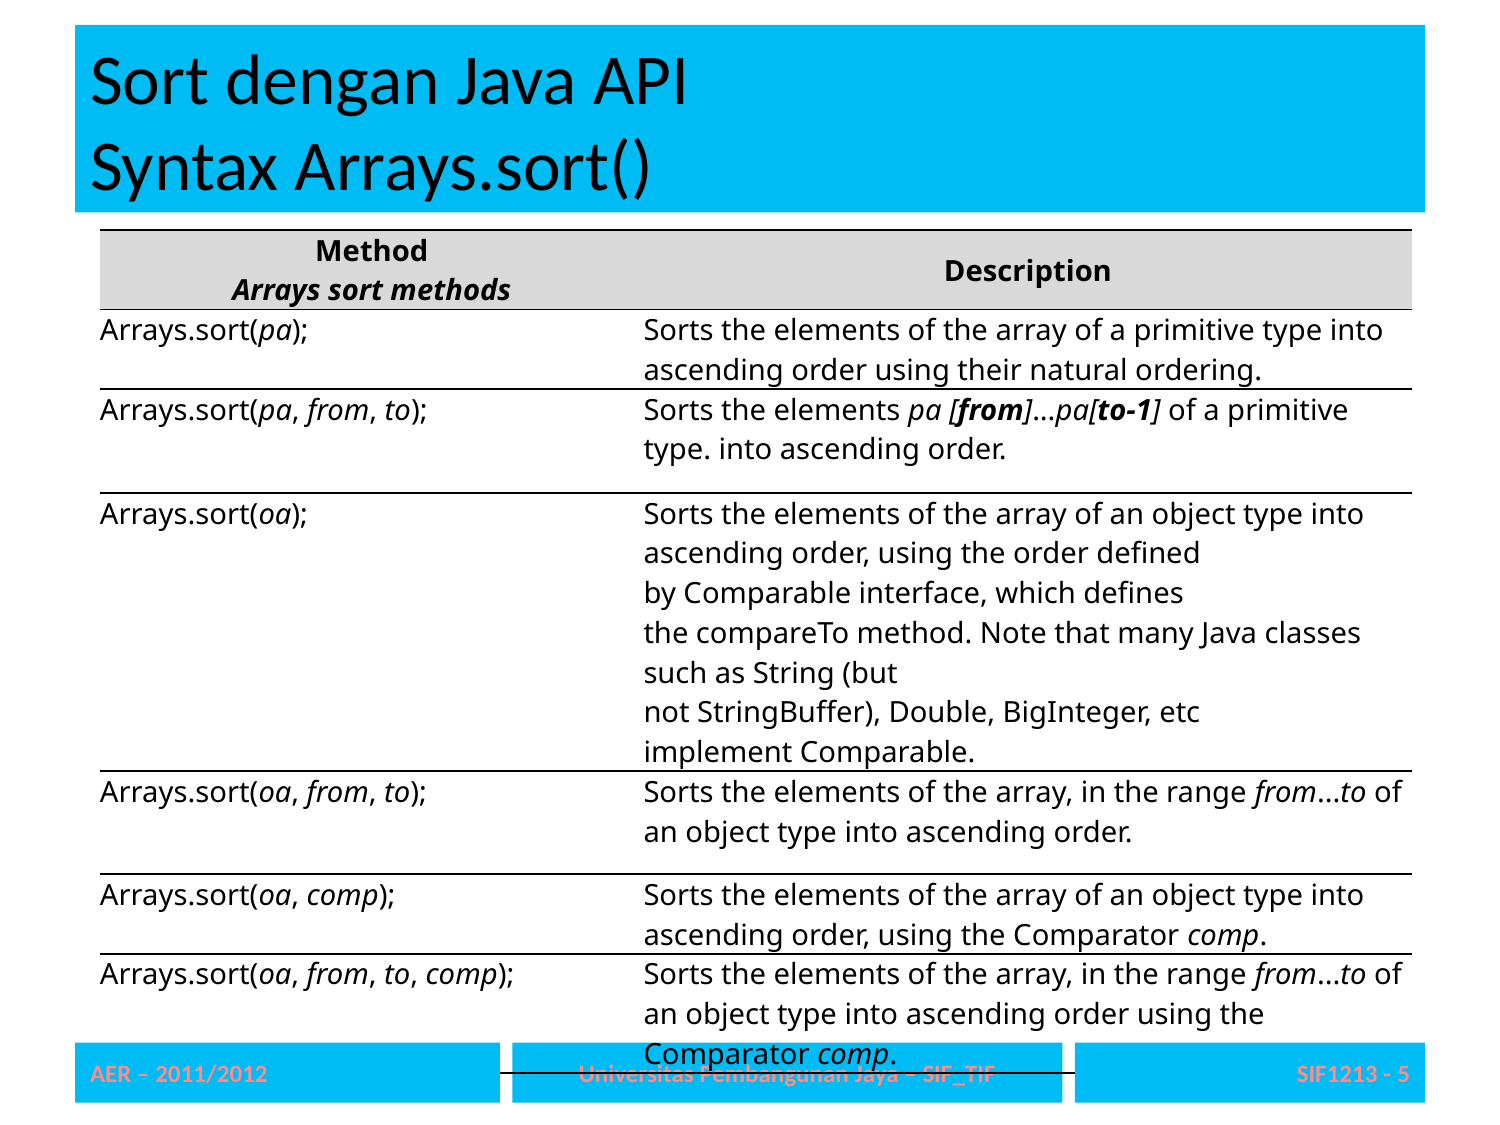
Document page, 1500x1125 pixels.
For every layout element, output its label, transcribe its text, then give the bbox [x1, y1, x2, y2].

table_cell Arrays.sort(oa, from, to); [100, 772, 644, 873]
table_cell Sorts the elements of the array of a primitive type into ascending order using their natural ordering. [644, 310, 1412, 388]
table_cell Arrays.sort(pa); [100, 310, 644, 388]
table_cell Arrays.sort(oa, comp); [100, 875, 644, 953]
table_header Method [100, 231, 644, 270]
title Sort dengan Java API Syntax Arrays.sort() [75, 24, 1425, 213]
table_cell Arrays.sort(pa, from, to); [100, 390, 644, 492]
table_cell Sorts the elements pa [from]...pa[to-1] of a primitive type. into ascending order. [644, 390, 1412, 492]
slide_number SIF1213 - 5 [1074, 1042, 1425, 1103]
table_cell Arrays sort methods [100, 270, 644, 309]
slide_number AER – 2011/2012 [75, 1042, 500, 1103]
table_cell Arrays.sort(oa, from, to, comp); [100, 955, 644, 1072]
footer Universitas Pembangunan Jaya – SIF_TIF [512, 1042, 1063, 1103]
table_cell Sorts the elements of the array of an object type into ascending order, using the order defined by Comparable interface, which defines the compareTo method. Note that many Java classes such as String (but not StringBuffer), Double, BigInteger, etc implement Comparable. [644, 494, 1412, 770]
table_cell Arrays.sort(oa); [100, 494, 644, 770]
table_cell Sorts the elements of the array, in the range from...to of an object type into ascending order. [644, 772, 1412, 873]
table_cell Sorts the elements of the array of an object type into ascending order, using the Comparator comp. [644, 875, 1412, 953]
table_header Description [644, 231, 1412, 309]
table_cell Sorts the elements of the array, in the range from...to of an object type into ascending order using the Comparator comp. [644, 955, 1412, 1072]
